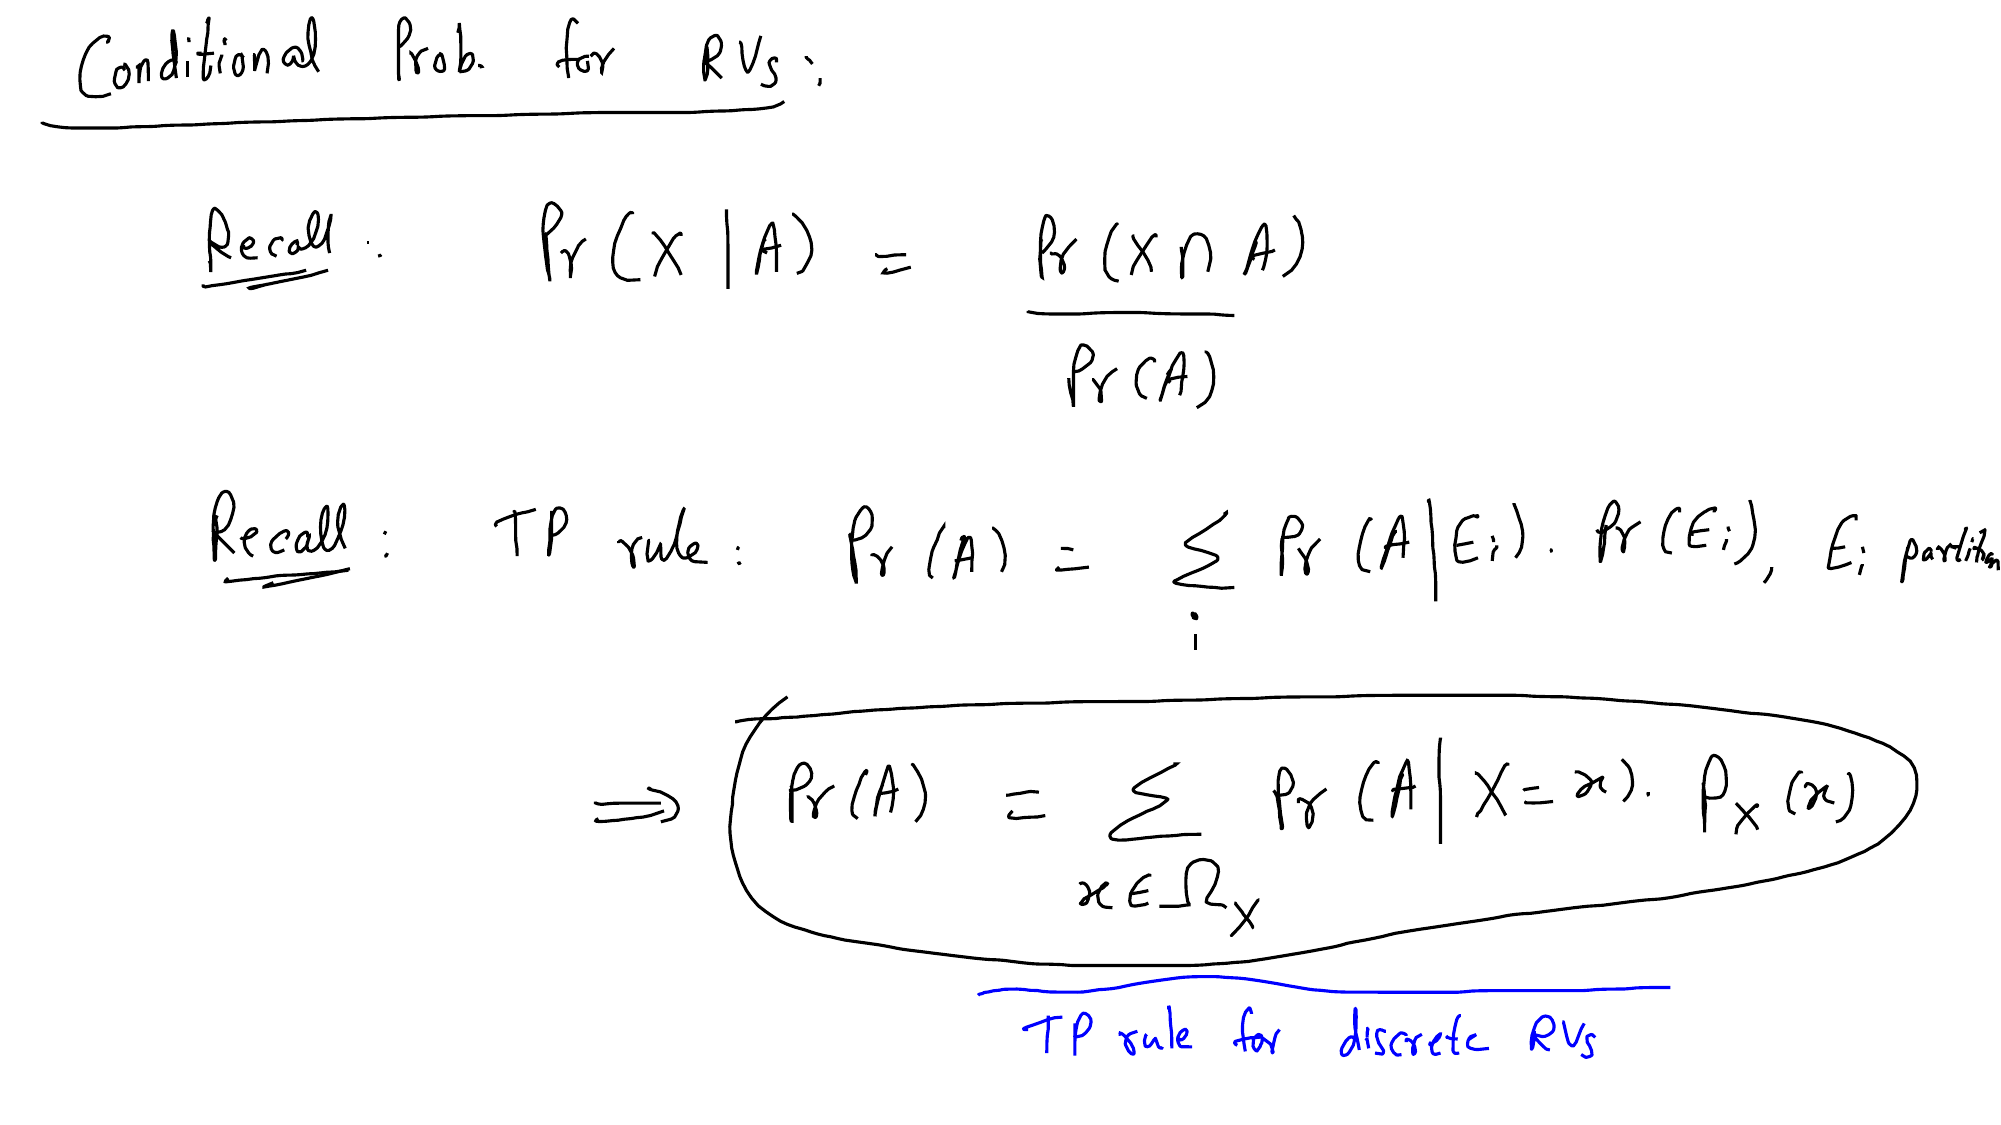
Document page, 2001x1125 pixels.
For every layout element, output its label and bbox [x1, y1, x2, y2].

text_box [1596, 500, 1772, 583]
text_box [1023, 1005, 1193, 1056]
text_box [1028, 215, 1303, 408]
text_box [1056, 548, 1089, 571]
text_box [618, 509, 741, 568]
text_box [212, 491, 388, 588]
text_box [788, 763, 926, 822]
text_box [848, 506, 893, 584]
text_box [729, 694, 1918, 967]
text_box [1281, 500, 1552, 602]
text_box [1006, 791, 1046, 819]
text_box [42, 35, 821, 129]
text_box [874, 254, 911, 274]
text_box [367, 242, 382, 257]
text_box [1234, 1007, 1280, 1053]
text_box [726, 209, 812, 289]
text_box [595, 788, 679, 822]
text_box [79, 17, 319, 35]
text_box [203, 208, 332, 289]
text_box [1703, 755, 1853, 835]
text_box [1173, 512, 1235, 650]
text_box [1341, 1008, 1490, 1056]
text_box [1828, 515, 1999, 582]
text_box [1531, 1015, 1596, 1058]
text_box [495, 507, 567, 557]
text_box [542, 202, 682, 282]
text_box [928, 526, 1006, 579]
text_box [557, 18, 614, 35]
text_box [977, 976, 1671, 996]
text_box [398, 17, 482, 35]
text_box [1079, 737, 1649, 936]
